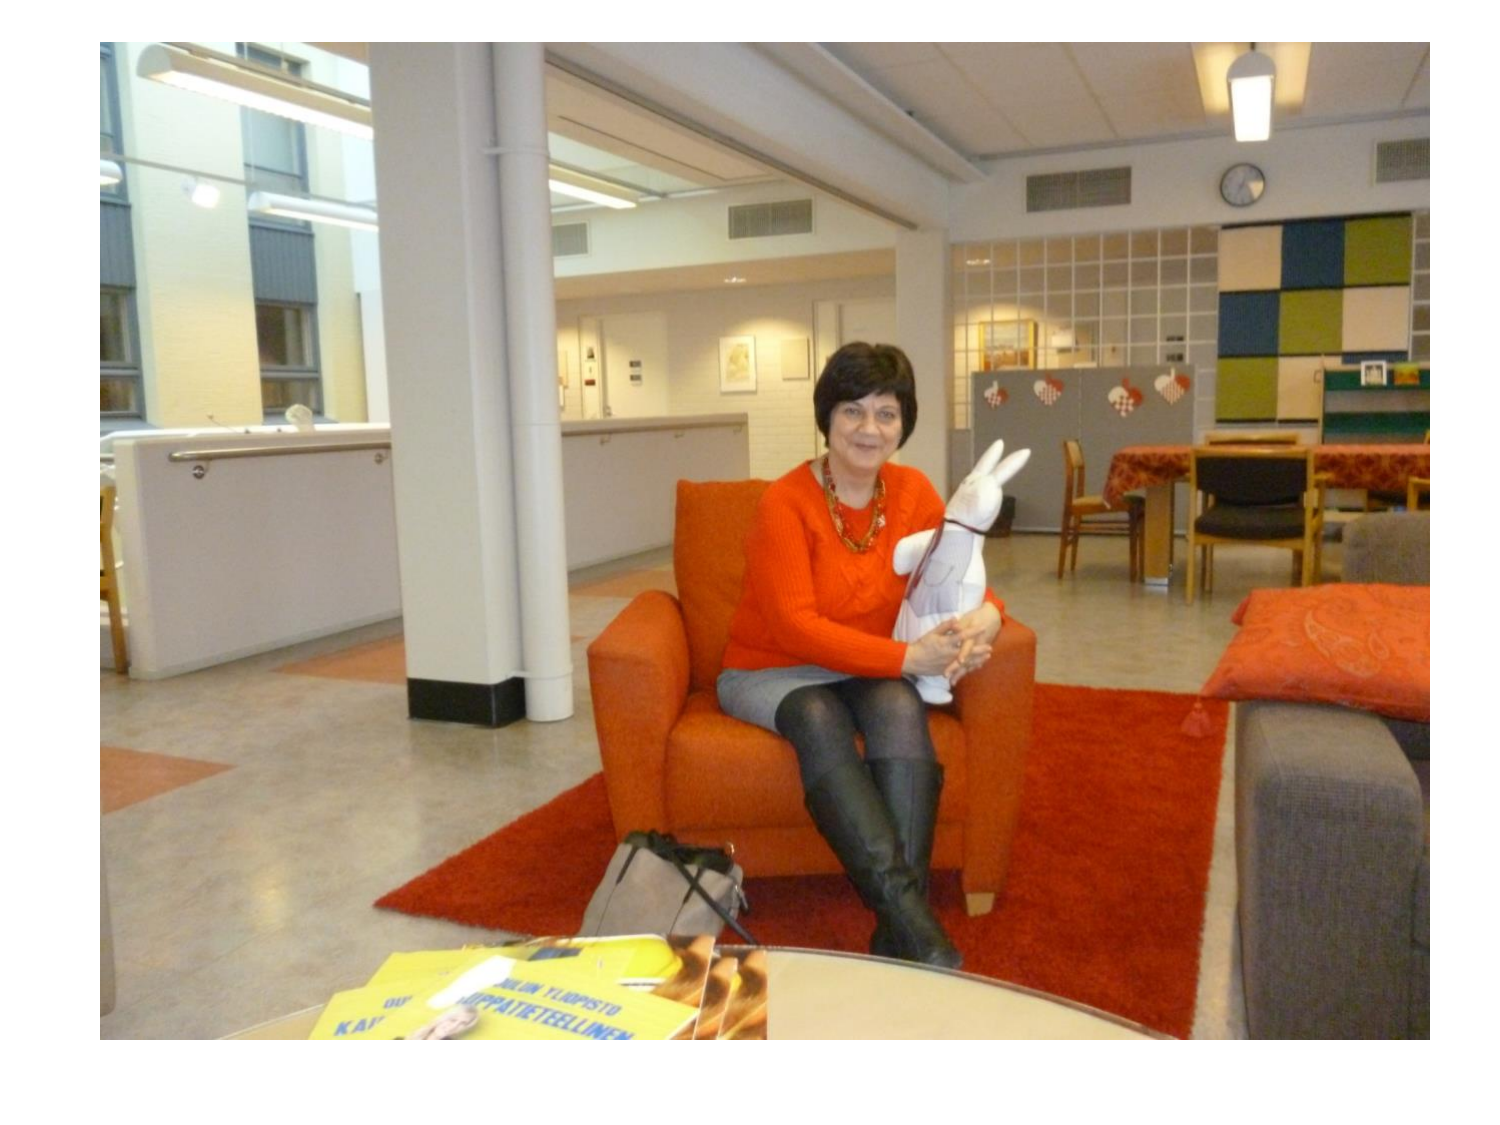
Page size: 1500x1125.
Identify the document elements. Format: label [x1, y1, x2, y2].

picture [100, 42, 1430, 1040]
